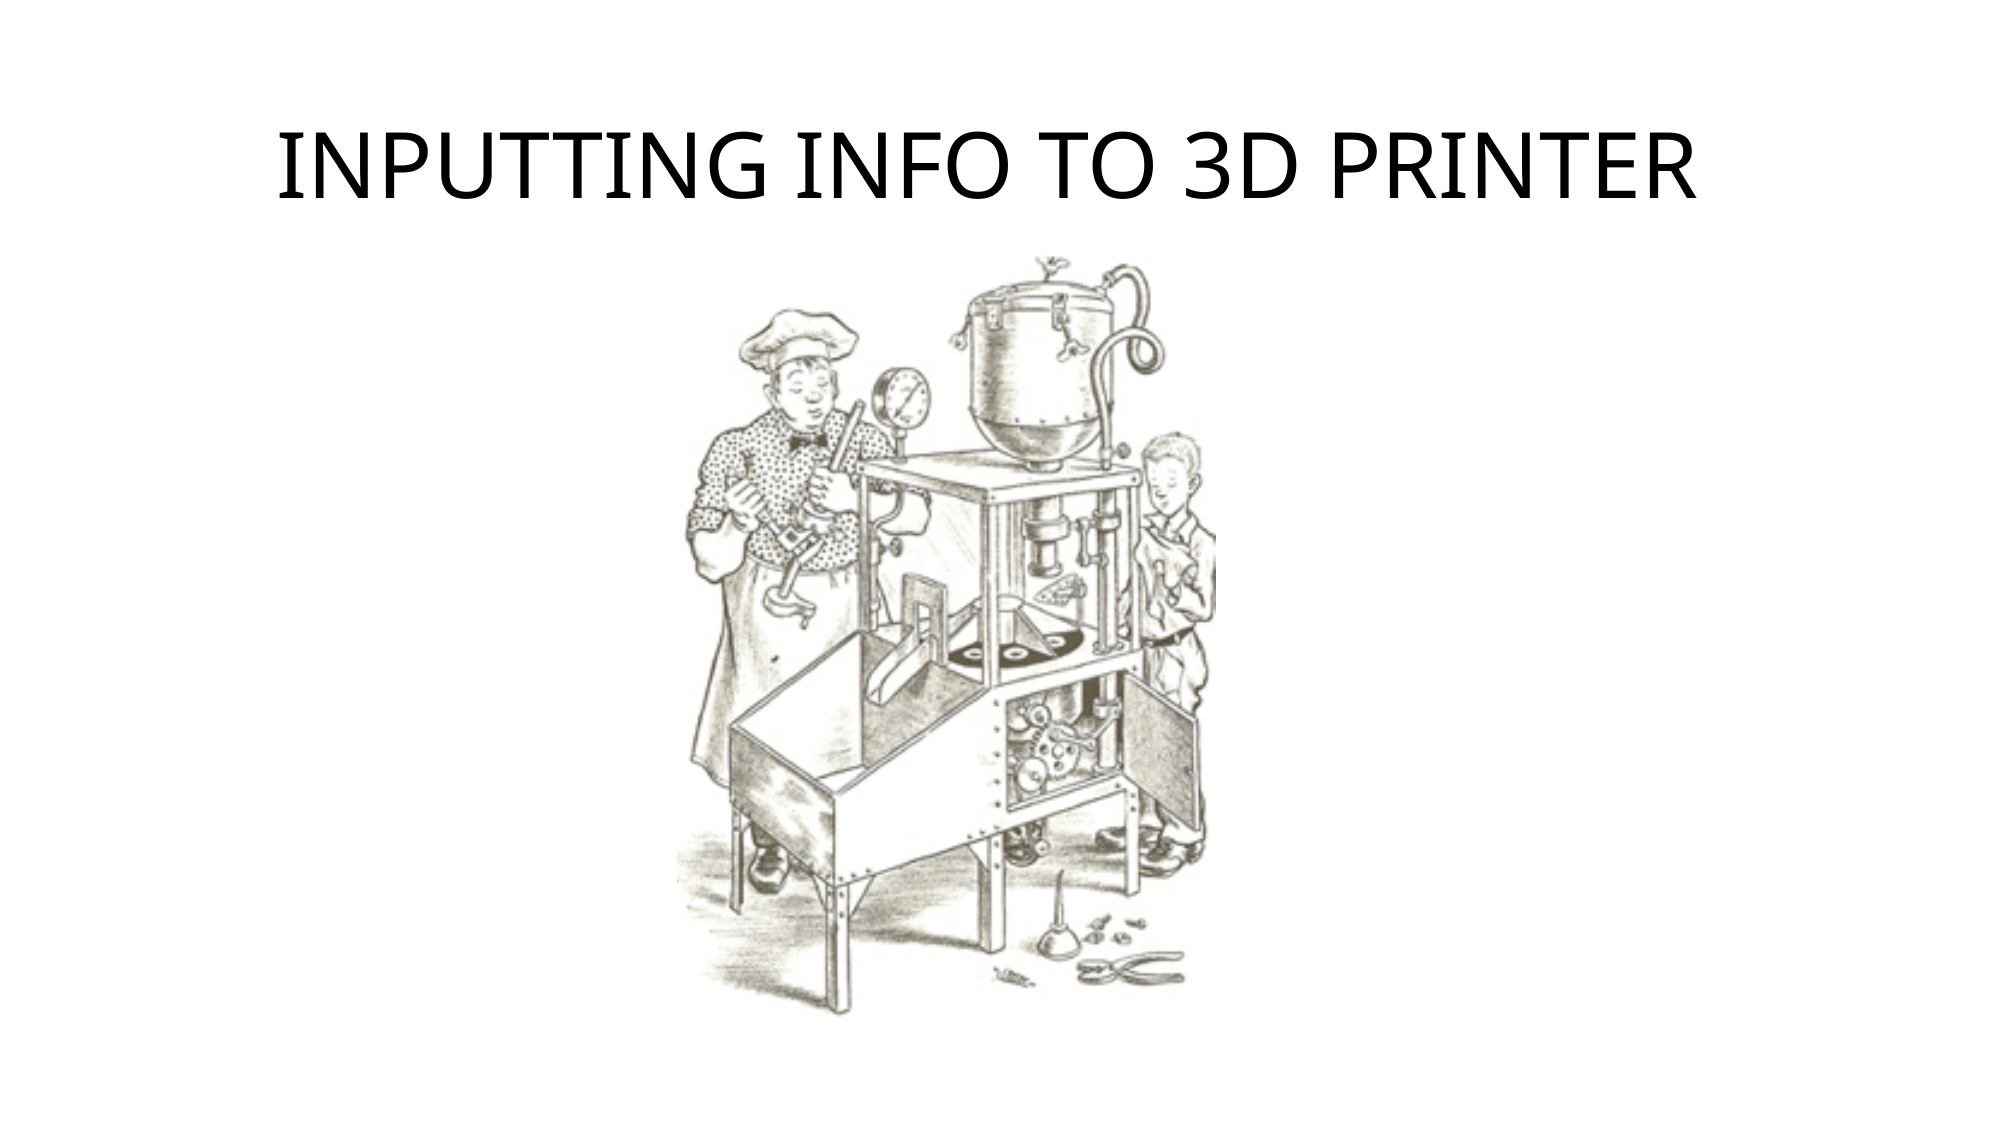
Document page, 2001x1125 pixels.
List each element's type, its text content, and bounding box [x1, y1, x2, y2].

picture [677, 255, 1216, 1022]
title INPUTTING INFO TO 3D PRINTER [137, 59, 1863, 278]
